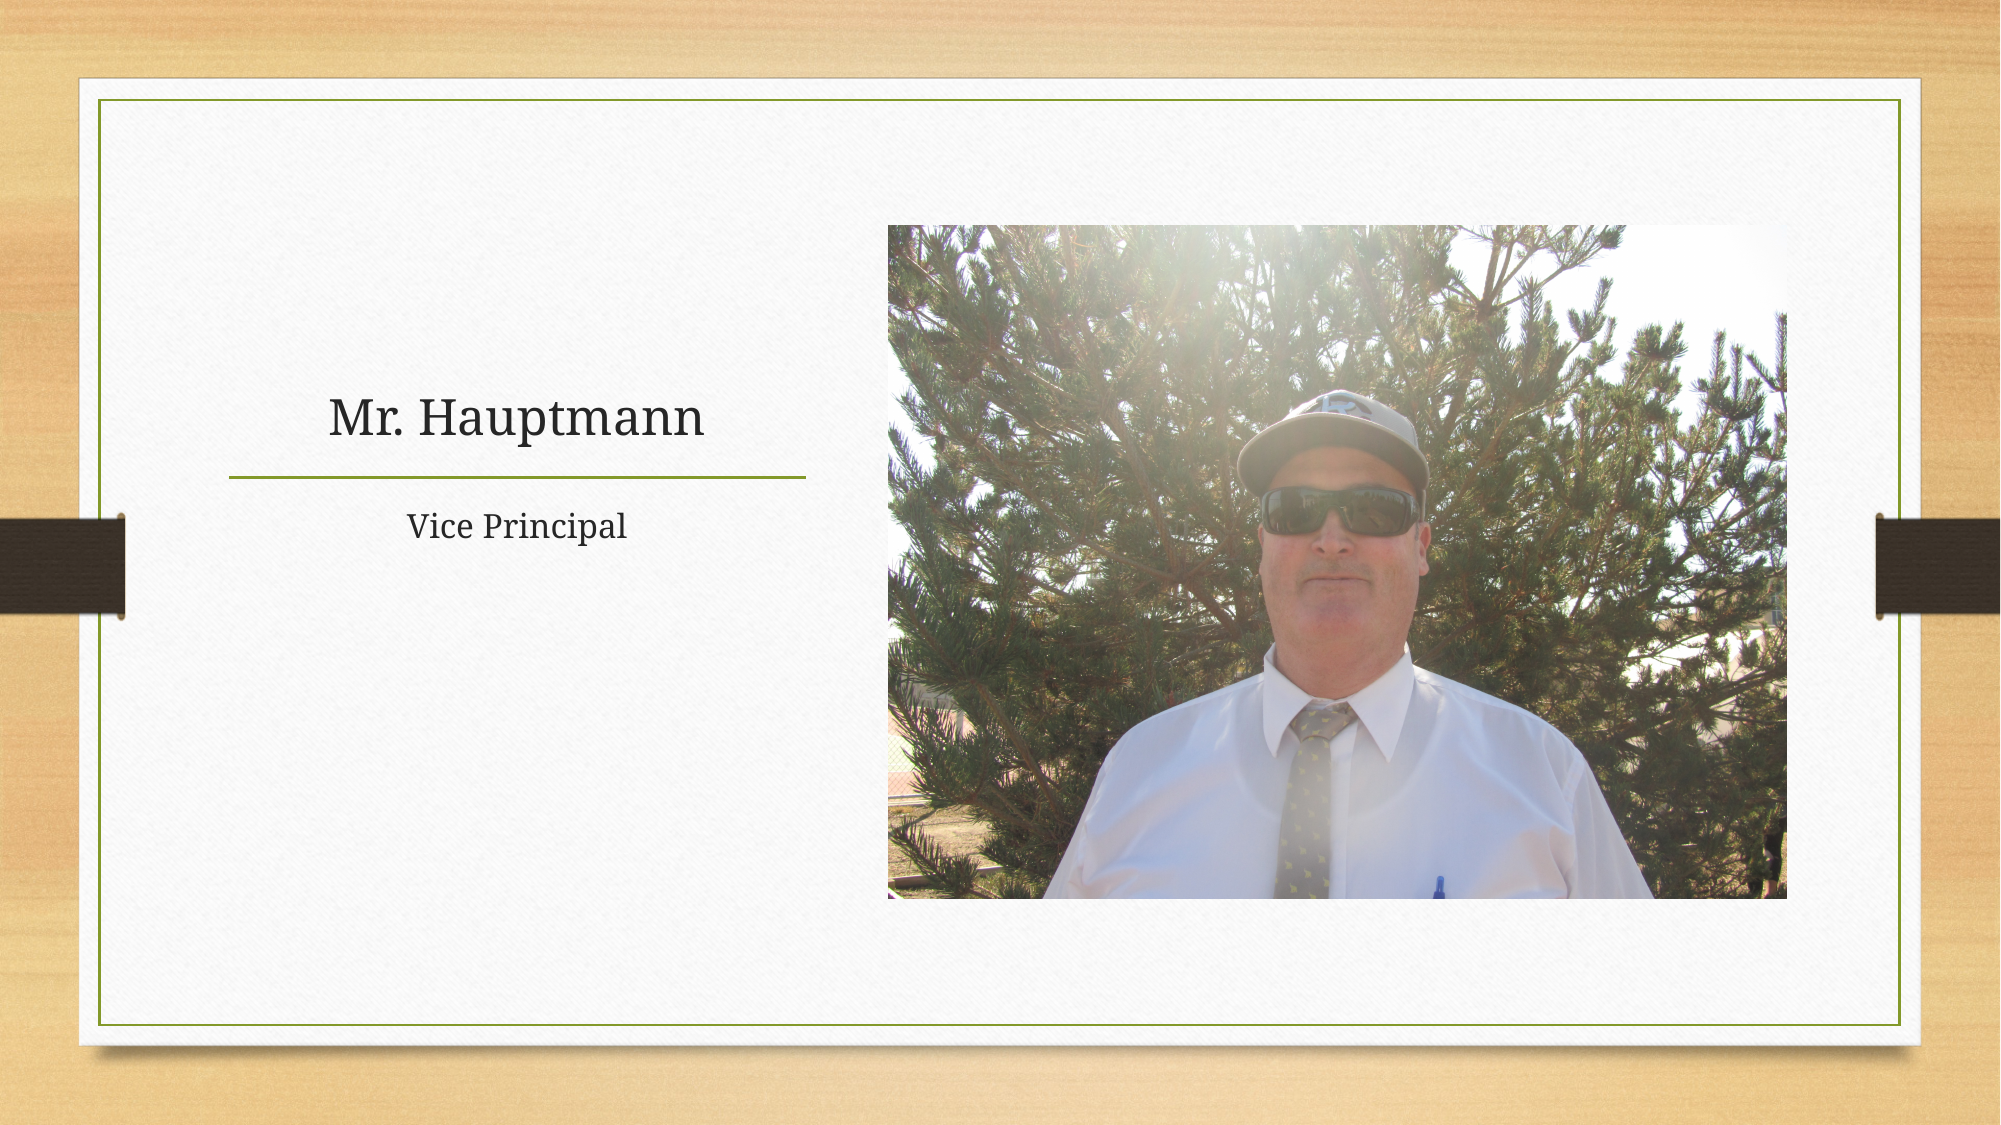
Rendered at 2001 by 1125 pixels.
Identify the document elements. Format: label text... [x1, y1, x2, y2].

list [888, 225, 1787, 900]
list Vice Principal [212, 497, 823, 898]
title Mr. Hauptmann [212, 227, 823, 453]
picture [0, 0, 2001, 1125]
